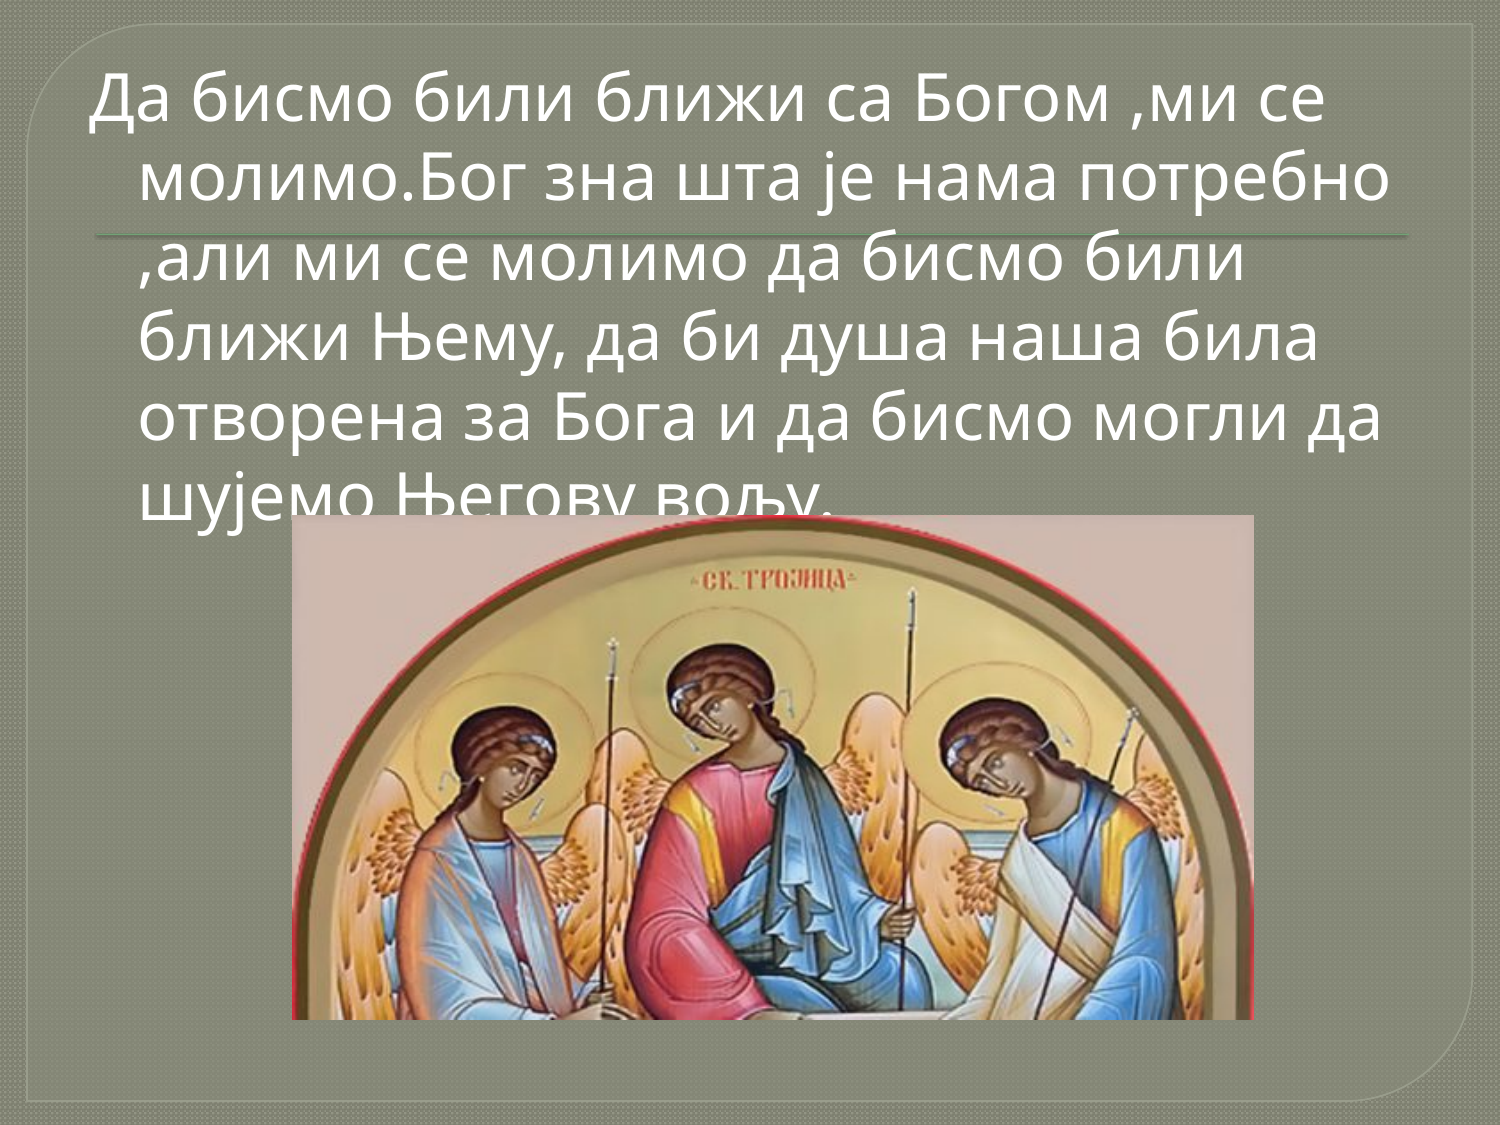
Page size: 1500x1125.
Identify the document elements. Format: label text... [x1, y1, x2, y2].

picture [292, 515, 1255, 1020]
list Да бисмо били ближи са Богом ,ми се молимо.Бог зна шта је нама потребно ,али ми се молимо да бисмо били ближи Њему, да би душа наша била отворена за Бога и да бисмо могли да шујемо Његову вољу. [75, 46, 1425, 1005]
